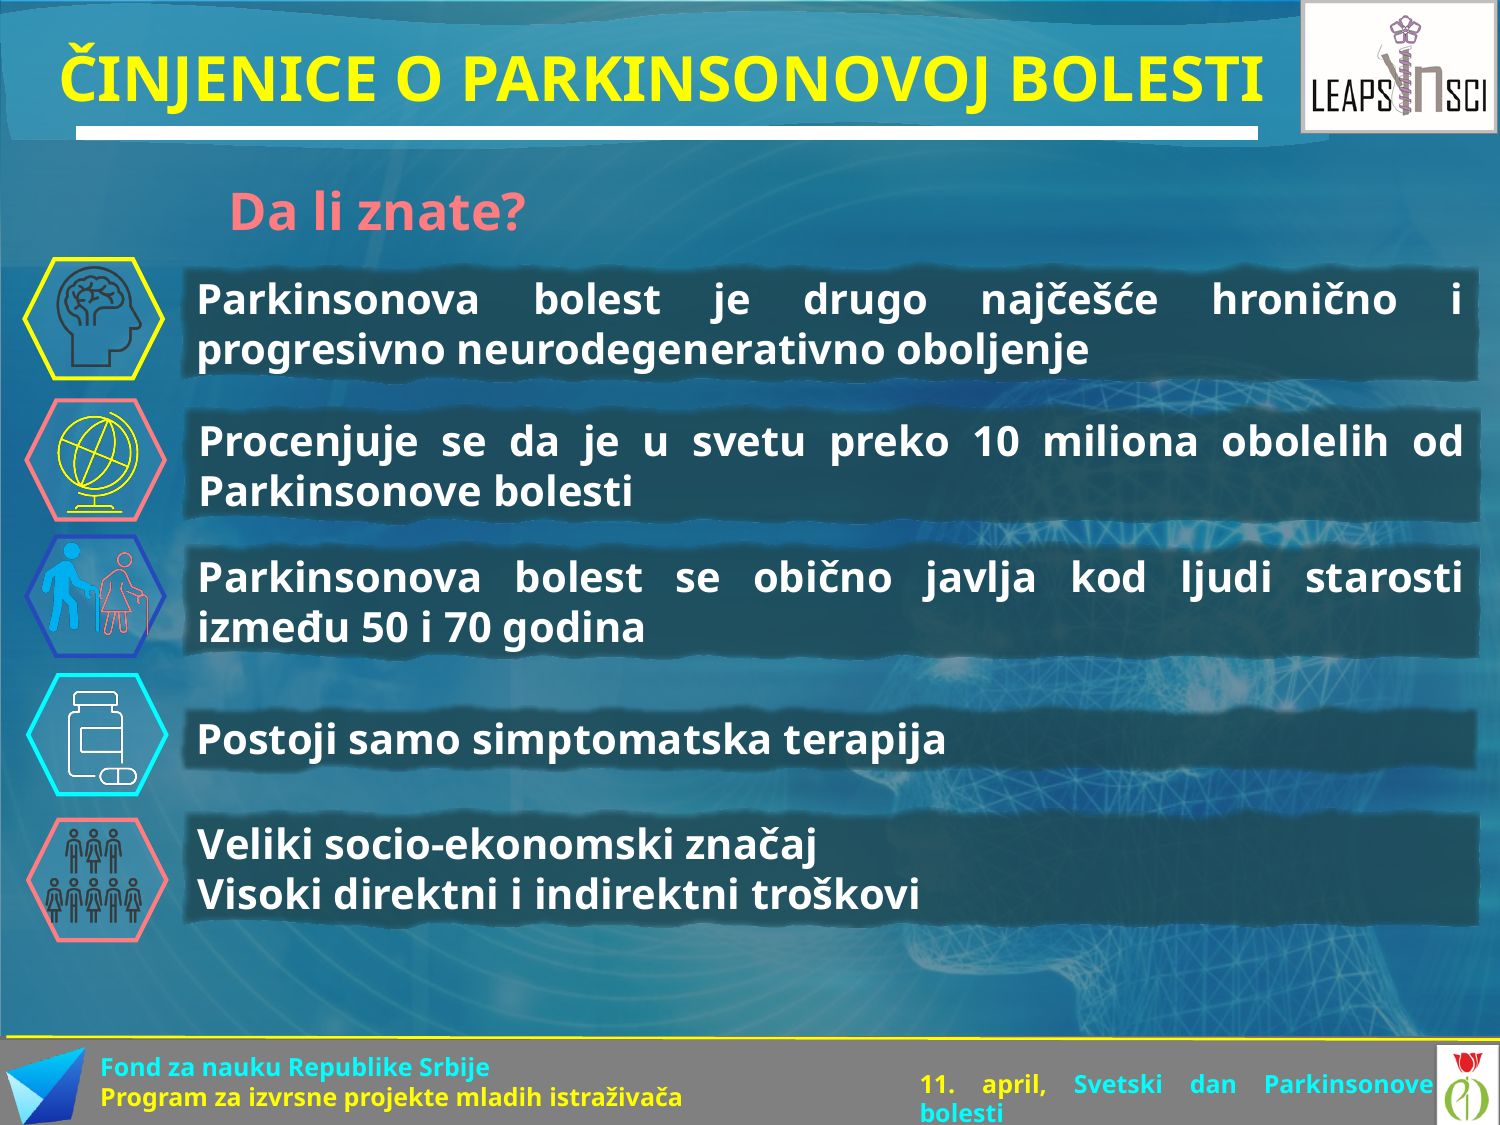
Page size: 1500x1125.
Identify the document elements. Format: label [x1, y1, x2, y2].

picture [1430, 1040, 1500, 1125]
text_box [19, 536, 1480, 660]
text_box [6, 1036, 1500, 1040]
text_box [26, 400, 1481, 523]
picture [1, 0, 1500, 1037]
text_box [28, 810, 1480, 968]
text_box [0, 1037, 1430, 1125]
text_box [24, 257, 1479, 382]
text_box [28, 675, 1479, 796]
